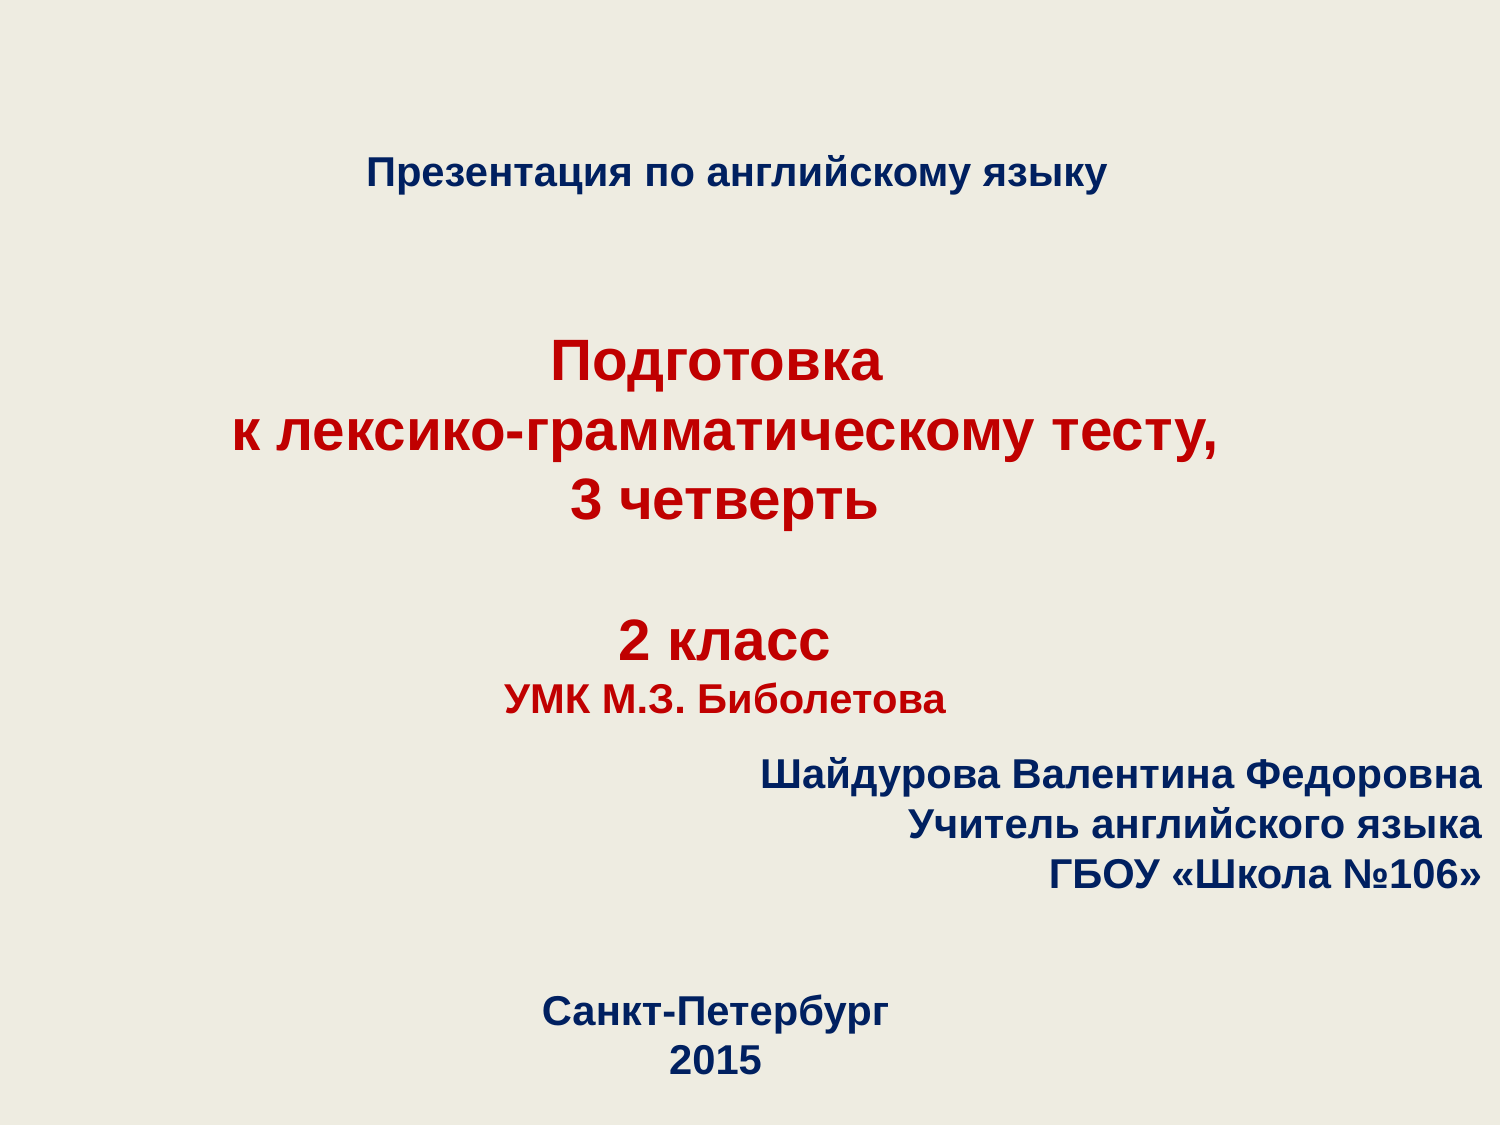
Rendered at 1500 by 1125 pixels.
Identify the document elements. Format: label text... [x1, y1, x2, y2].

text_box Презентация по английскому языку [351, 137, 1124, 202]
text_box Подготовка к лексико-грамматическому тесту, 3 четверть 2 класс УМК М.З. Биболетова [216, 314, 1234, 730]
text_box Шайдурова Валентина Федоровна Учитель английского языка ГБОУ «Школа №106» [745, 739, 1497, 905]
text_box Санкт-Петербург 2015 [526, 975, 905, 1091]
